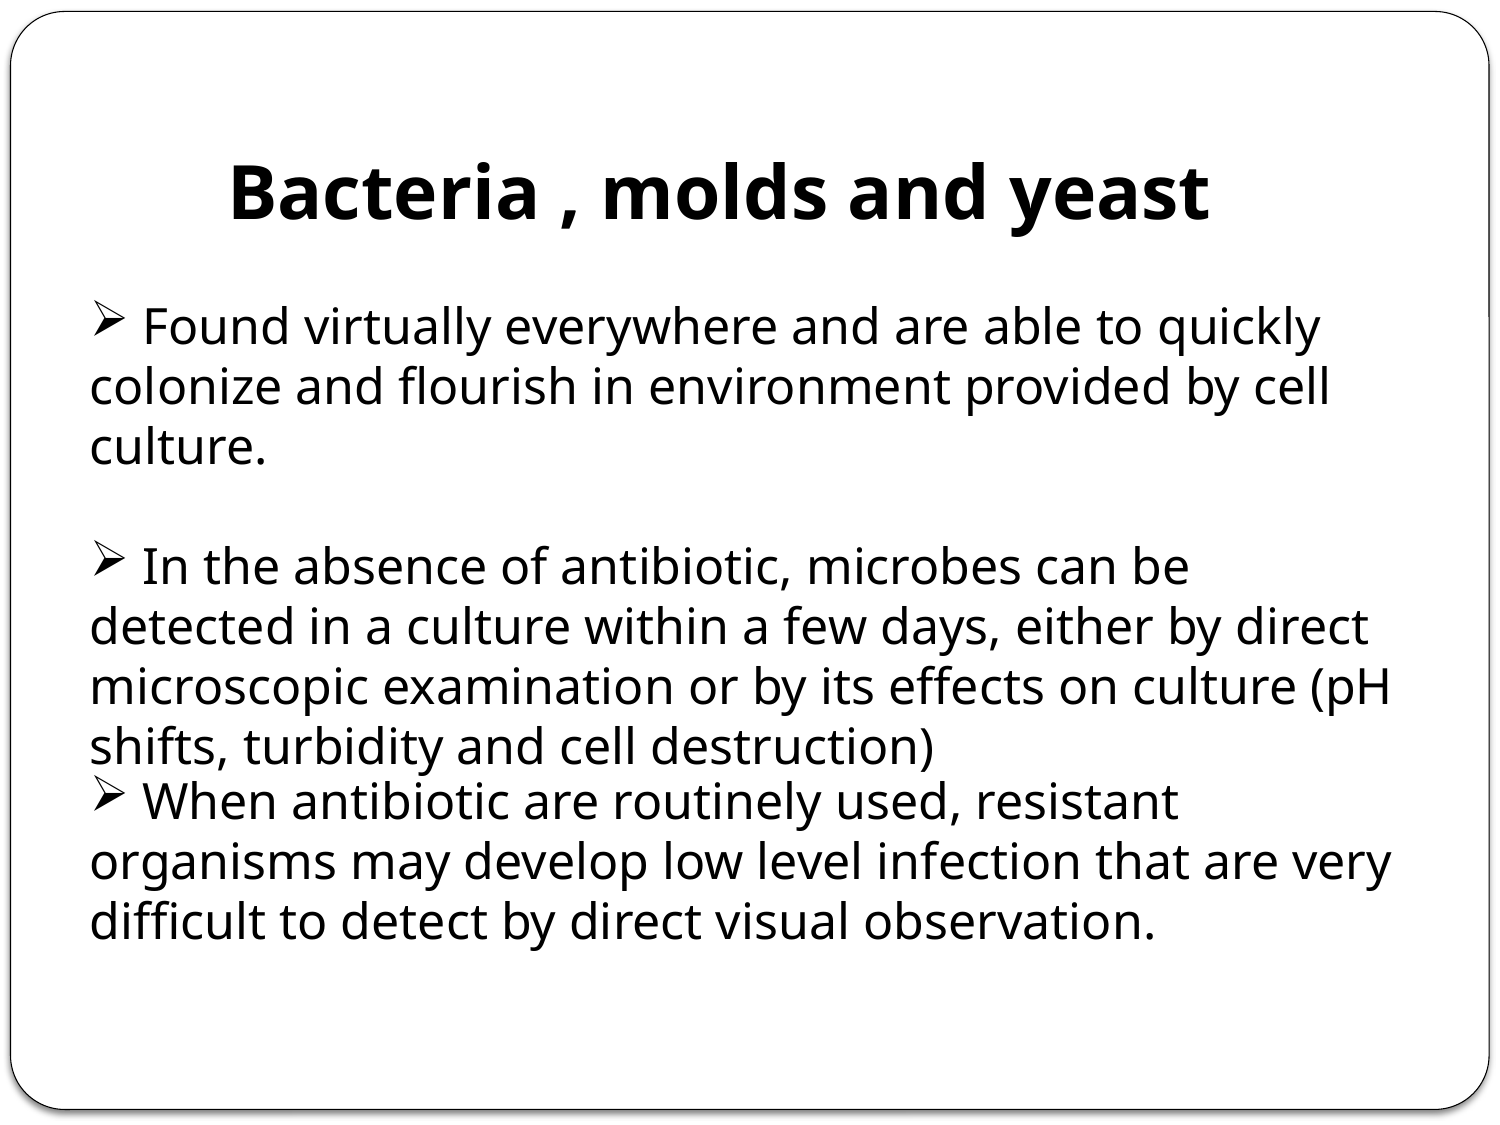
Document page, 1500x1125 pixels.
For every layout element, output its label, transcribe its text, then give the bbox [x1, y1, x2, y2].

text_box Bacteria , molds and yeast [212, 137, 1273, 243]
text_box Found virtually everywhere and are able to quickly colonize and flourish in environment provided by cell culture. In the absence of antibiotic, microbes can be detected in a culture within a few days, either by direct microscopic examination or by its effects on culture (pH shifts, turbidity and cell destruction) [74, 287, 1425, 762]
text_box When antibiotic are routinely used, resistant organisms may develop low level infection that are very difficult to detect by direct visual observation. [74, 762, 1438, 958]
